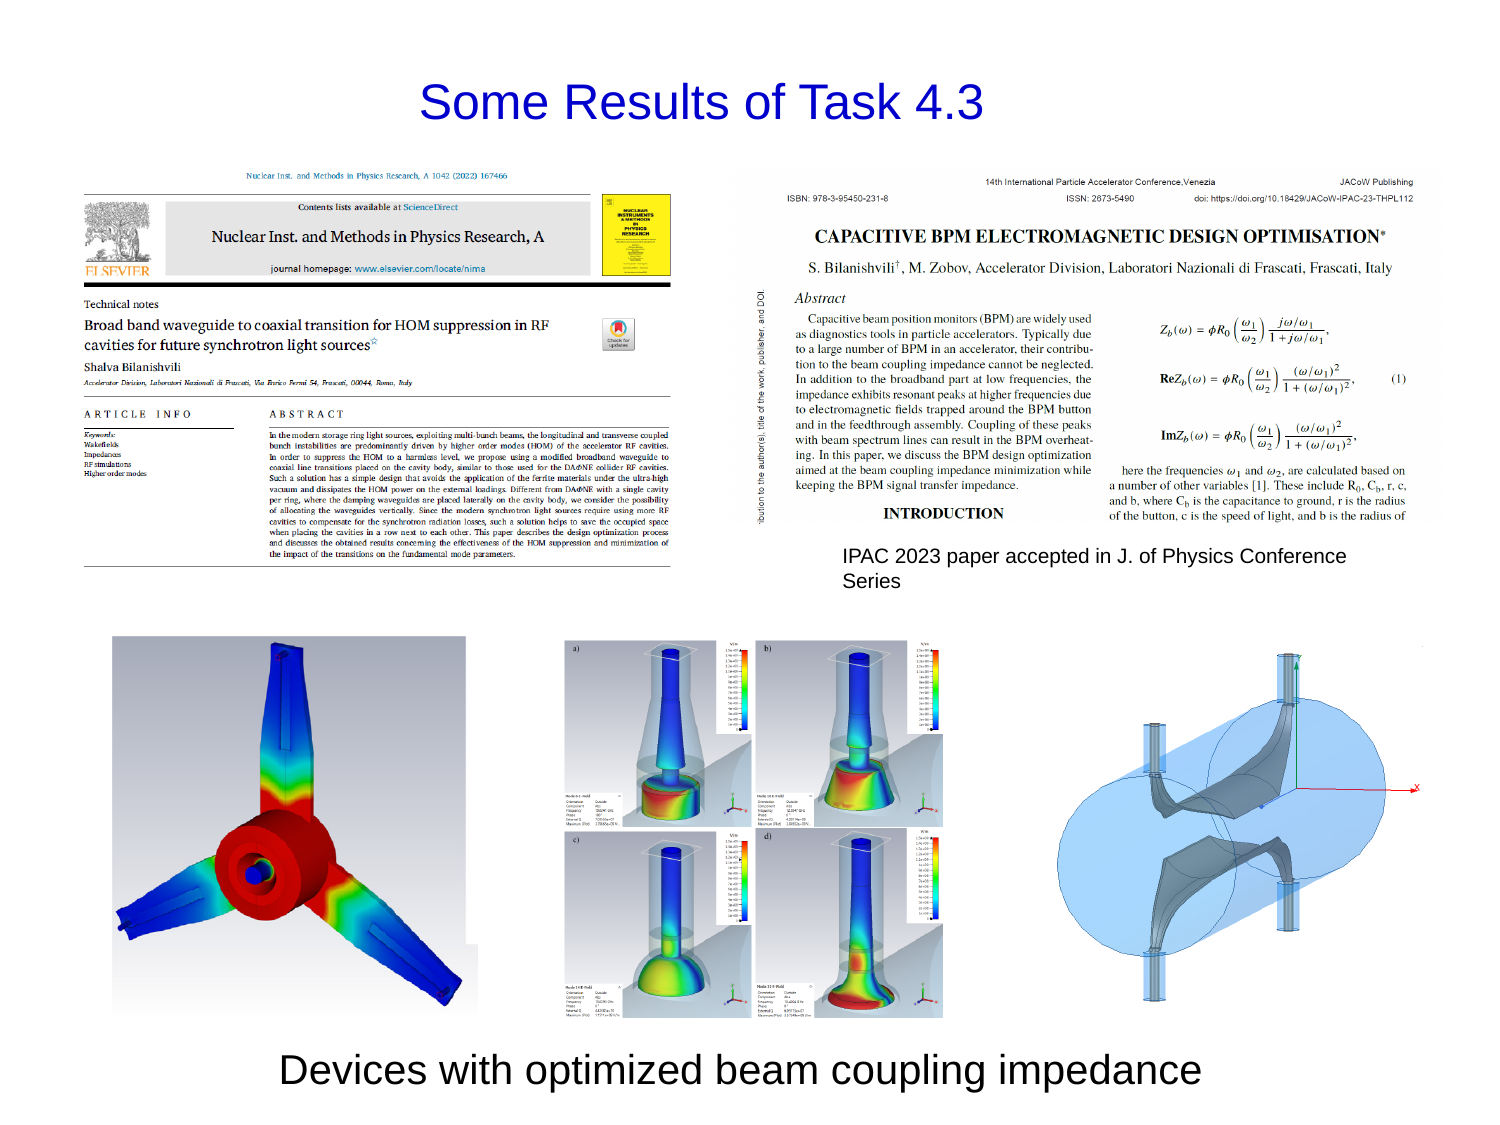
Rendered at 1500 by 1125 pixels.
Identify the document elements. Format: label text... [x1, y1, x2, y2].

picture [111, 633, 478, 1016]
text_box Devices with optimized beam coupling impedance [263, 1035, 1228, 1100]
picture [1024, 645, 1423, 1016]
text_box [729, 162, 1444, 577]
picture [52, 138, 685, 574]
text_box Some Results of Task 4.3 [404, 62, 1099, 138]
picture [559, 635, 950, 1023]
